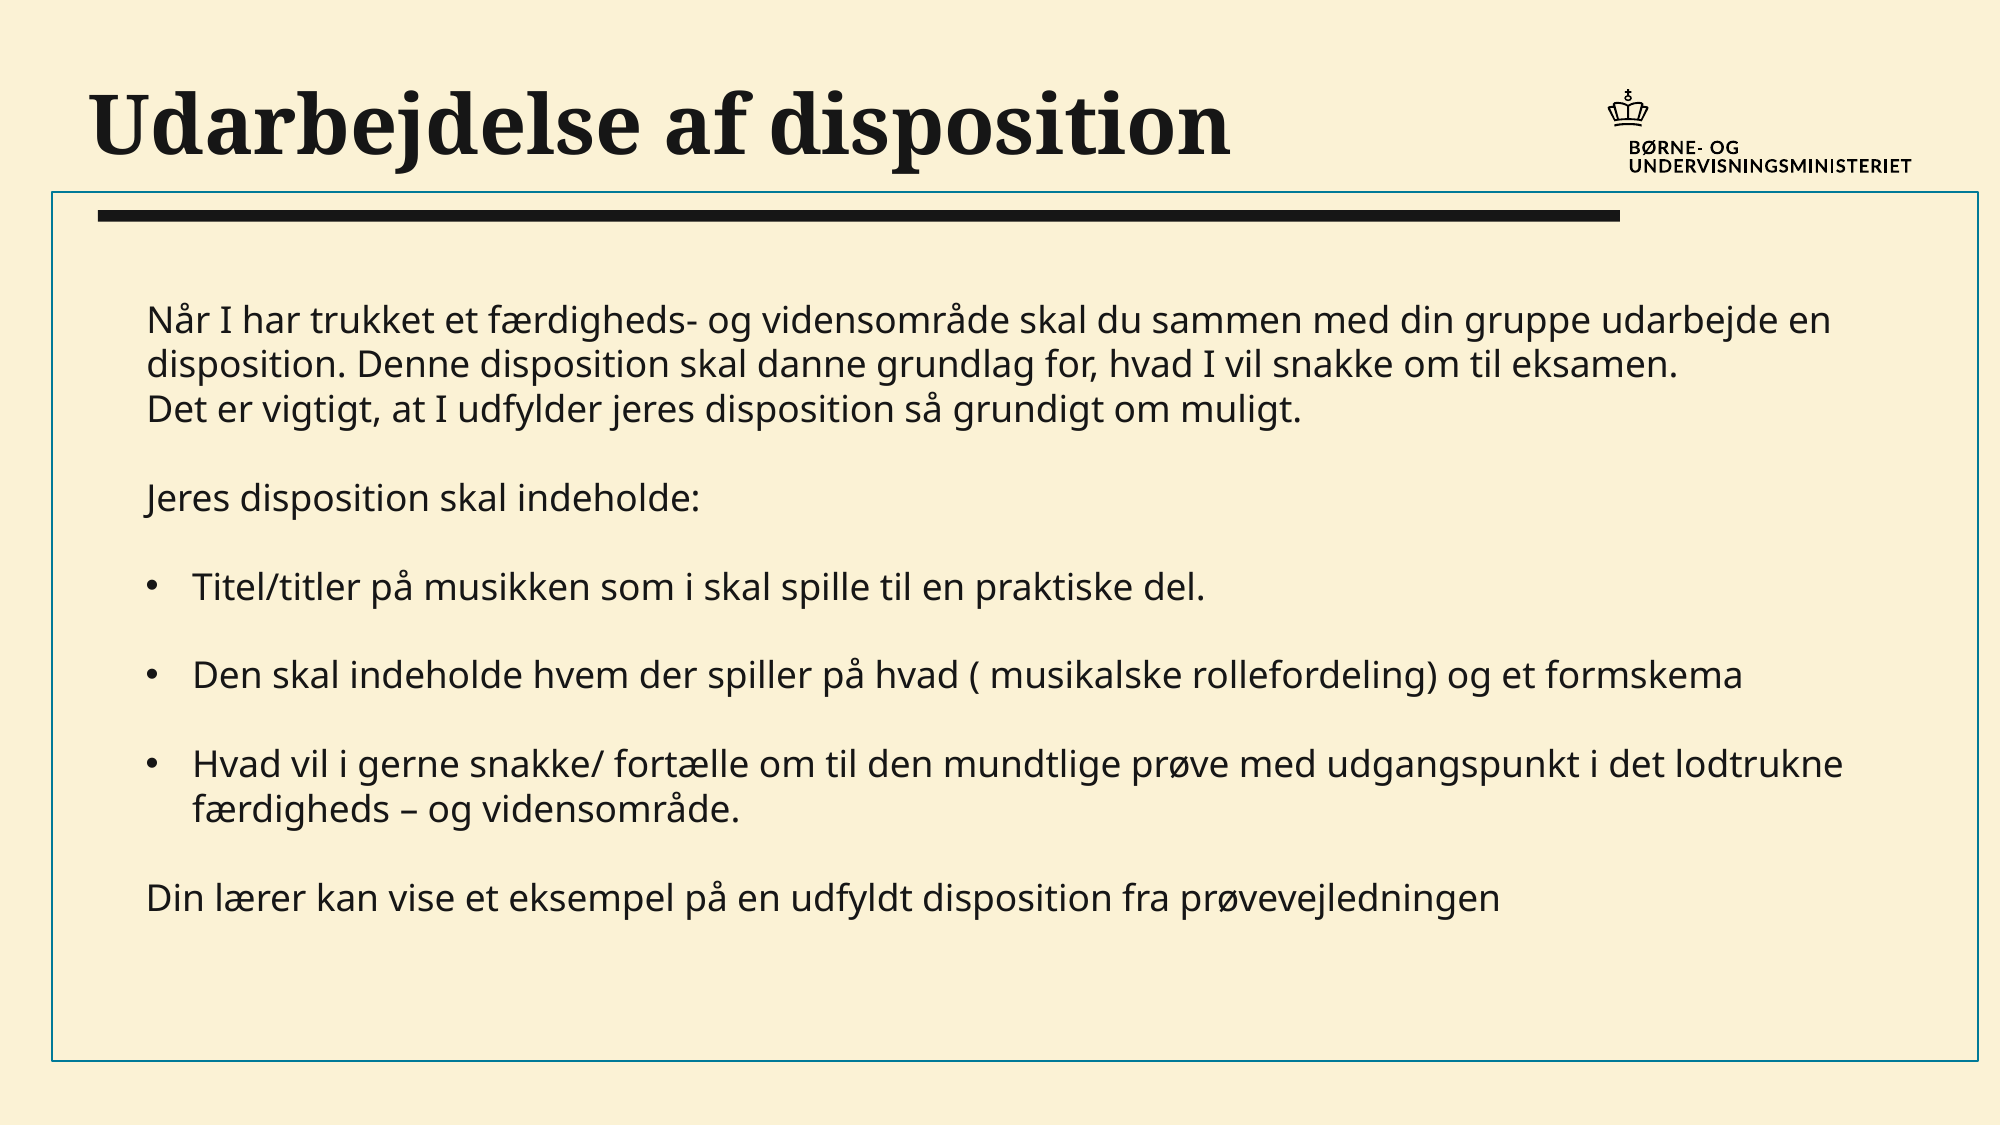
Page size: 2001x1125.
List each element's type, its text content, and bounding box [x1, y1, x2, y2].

title Udarbejdelse af disposition [88, 88, 1608, 192]
text_box Når I har trukket et færdigheds- og vidensområde skal du sammen med din gruppe udarbejde en disposition. Denne disposition skal danne grundlag for, hvad I vil snakke om til eksamen. Det er vigtigt, at I udfylder jeres disposition så grundigt om muligt. Jeres disposition skal indeholde: Titel/titler på musikken som i skal spille til en praktiske del. Den skal indeholde hvem der spiller på hvad ( musikalske rollefordeling) og et formskema Hvad vil i gerne snakke/ fortælle om til den mundtlige prøve med udgangspunkt i det lodtrukne færdigheds – og vidensområde. Din lærer kan vise et eksempel på en udfyldt disposition fra prøvevejledningen [51, 192, 1978, 1062]
